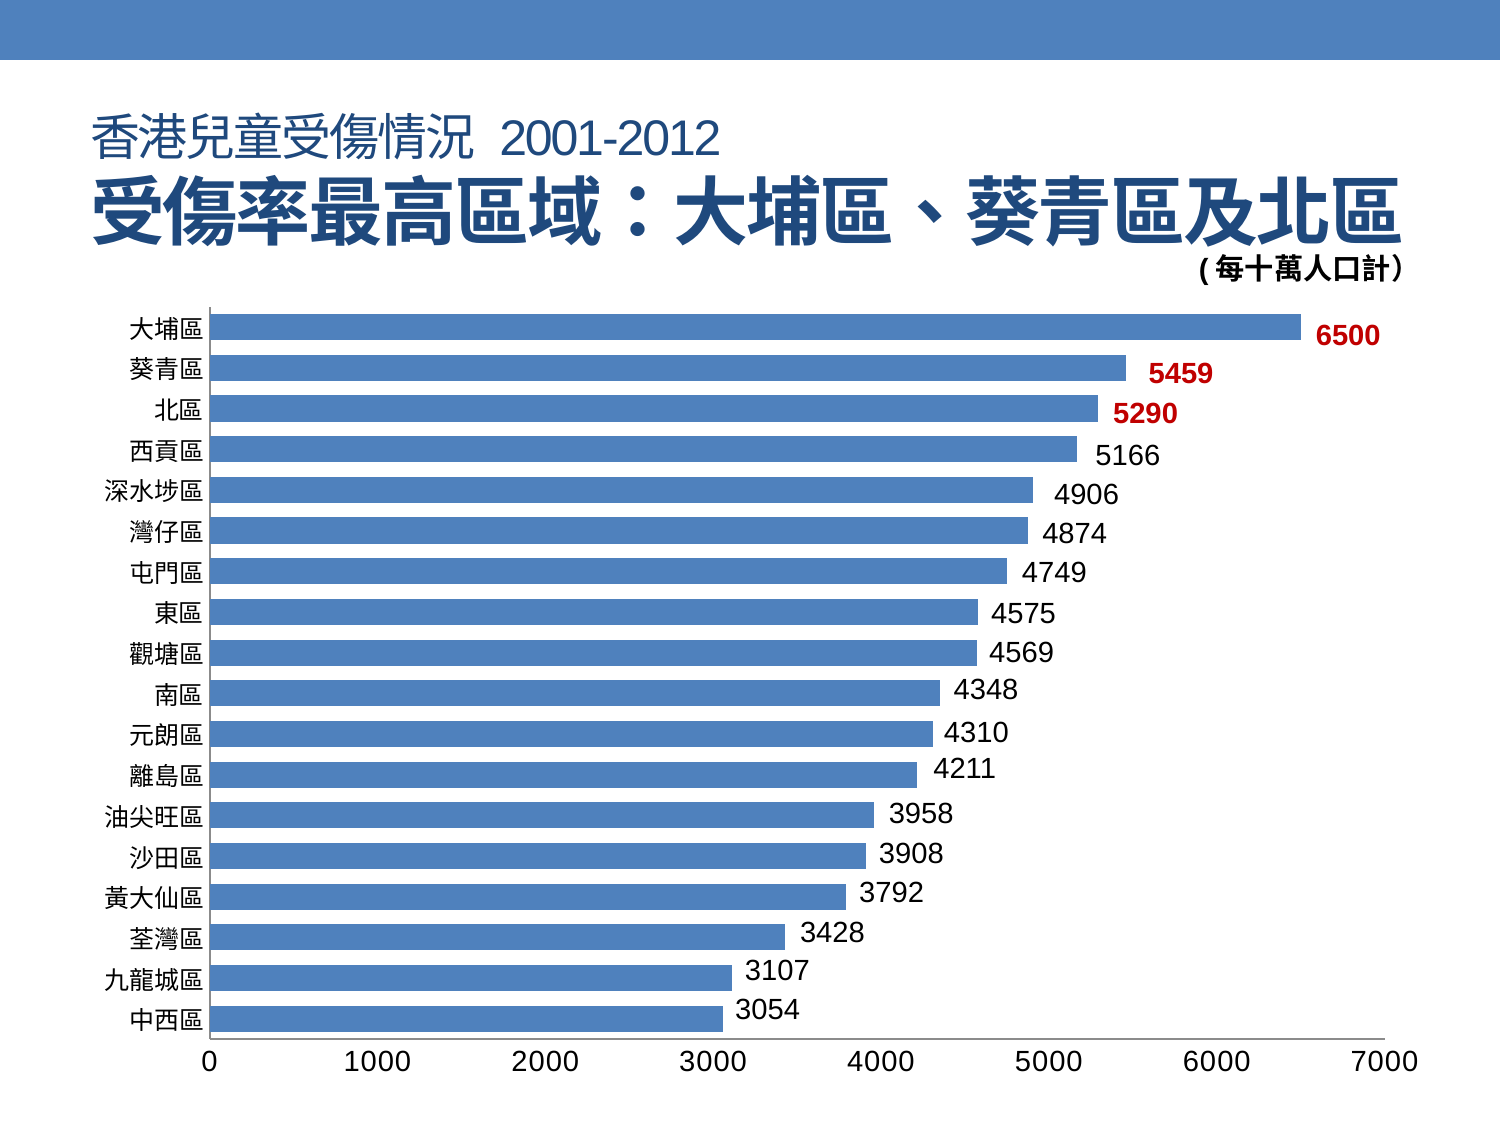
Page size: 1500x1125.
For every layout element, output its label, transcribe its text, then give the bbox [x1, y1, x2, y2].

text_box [76, 290, 1448, 1095]
title 香港兒童受傷情況 2001-2012 受傷率最高區域：大埔區、葵青區及北區 [75, 81, 1425, 279]
text_box (每十萬人口計） [1139, 243, 1436, 287]
